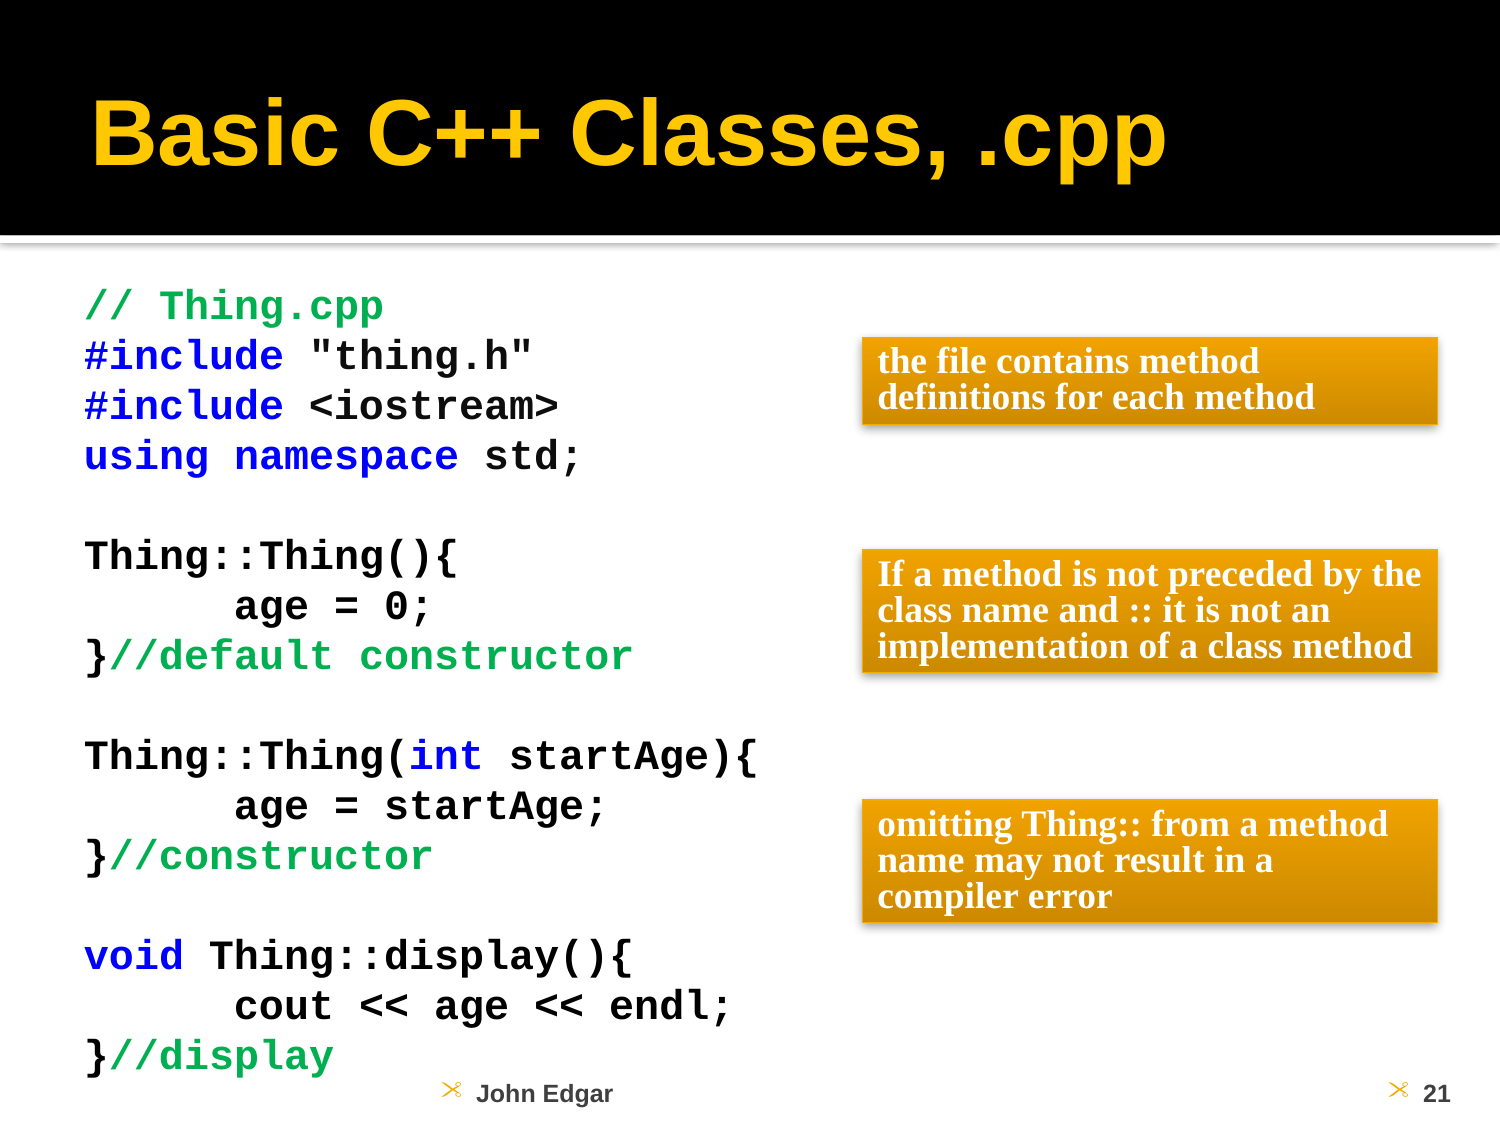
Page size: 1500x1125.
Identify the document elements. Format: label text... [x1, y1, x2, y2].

title Basic C++ Classes, .cpp [74, 25, 1426, 232]
text_box omitting Thing:: from a method name may not result in a compiler error [862, 800, 1438, 923]
slide_number 21 [1345, 1062, 1467, 1108]
text_box If a method is not preceded by the class name and :: it is not an implementation of a class method [862, 549, 1438, 673]
footer John Edgar [433, 1062, 1337, 1108]
list // Thing.cpp #include "thing.h" #include <iostream> using namespace std; Thing::Thing(){ age = 0; }//default constructor Thing::Thing(int startAge){ age = startAge; }//constructor void Thing::display(){ cout << age << endl; }//display [74, 262, 1424, 1024]
text_box the file contains method definitions for each method [862, 337, 1438, 425]
